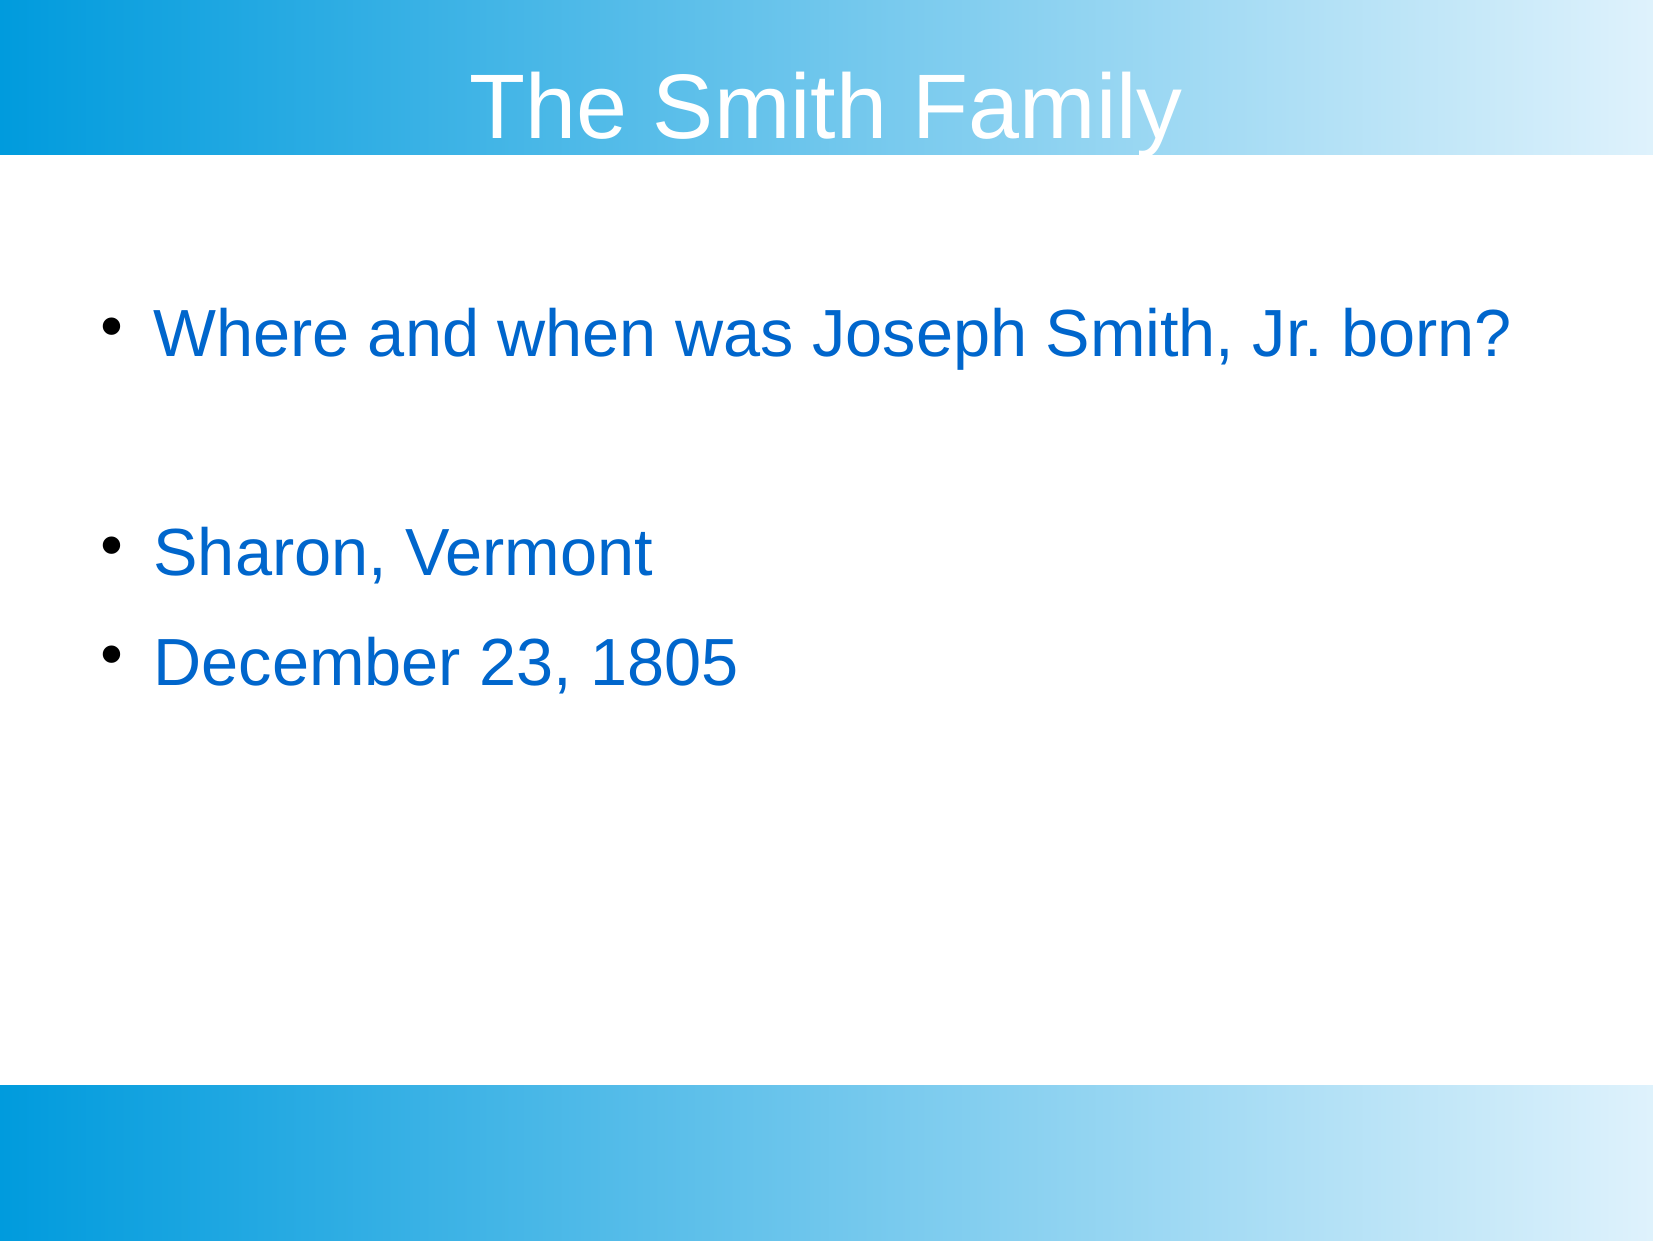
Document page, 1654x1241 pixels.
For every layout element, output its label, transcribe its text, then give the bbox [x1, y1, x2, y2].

text_box Where and when was Joseph Smith, Jr. born? Sharon, Vermont December 23, 1805 [82, 290, 1571, 1010]
text_box The Smith Family [82, 49, 1571, 154]
